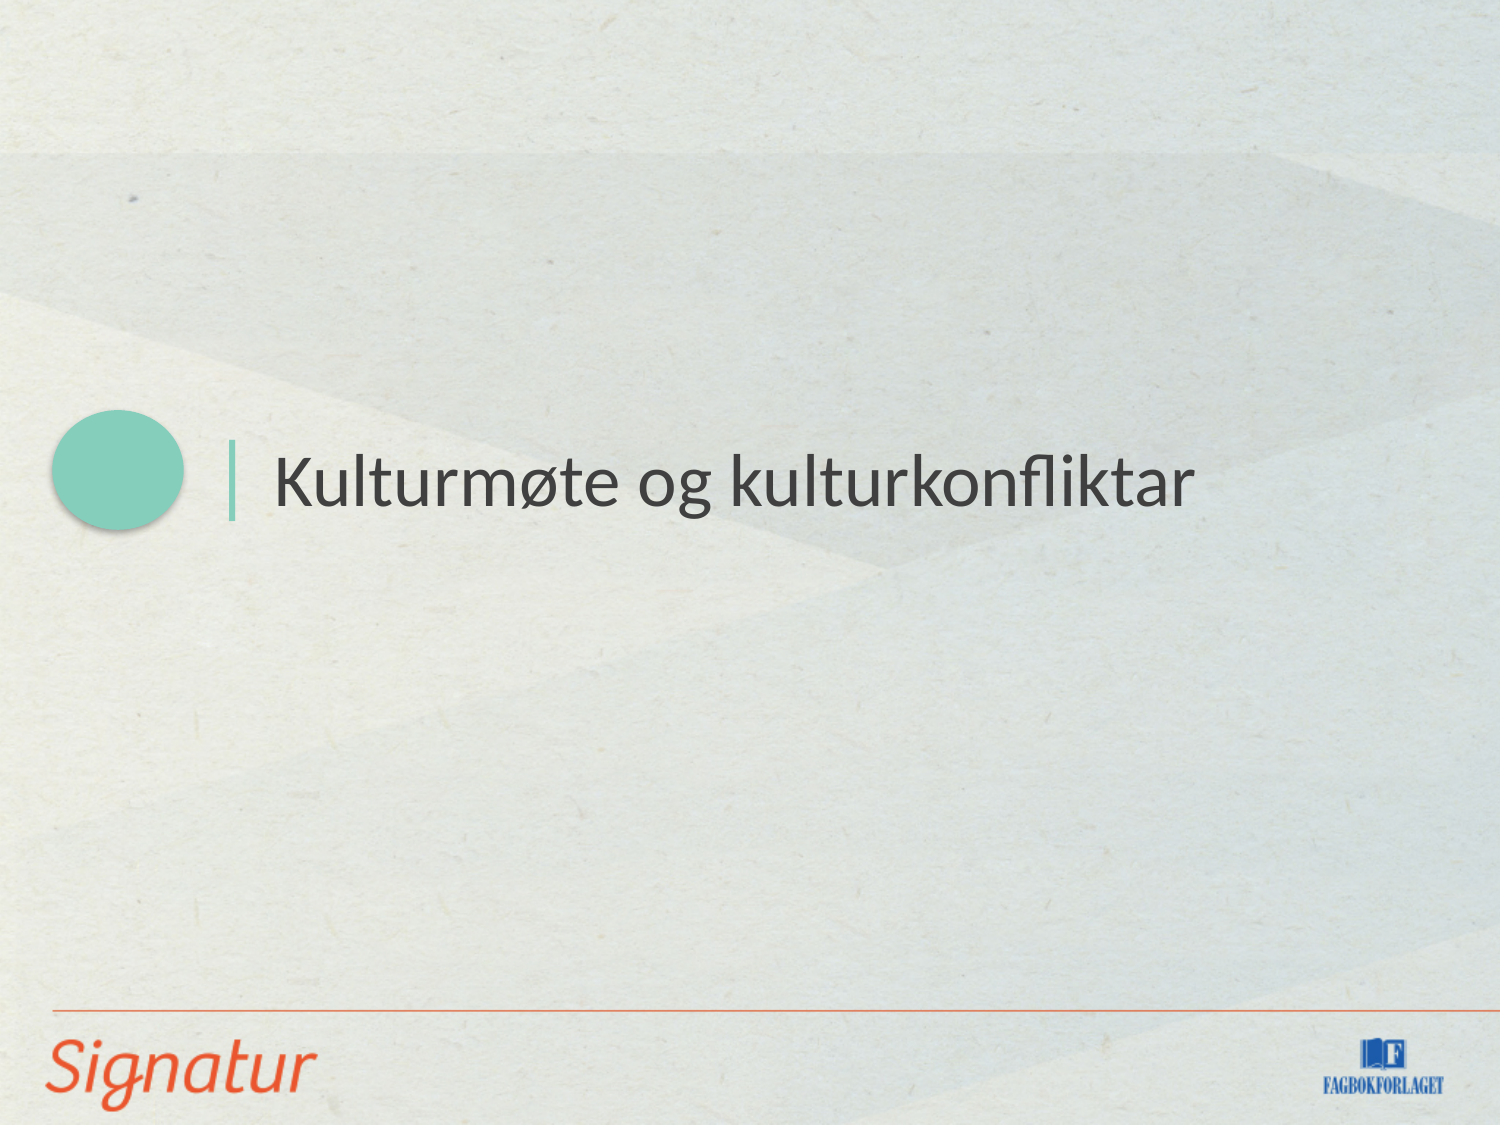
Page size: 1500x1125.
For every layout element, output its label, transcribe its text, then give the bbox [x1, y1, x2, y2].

picture [0, 0, 1500, 1125]
text_box | Kulturmøte og kulturkonfliktar [3, 349, 1406, 591]
text_box [52, 410, 184, 530]
